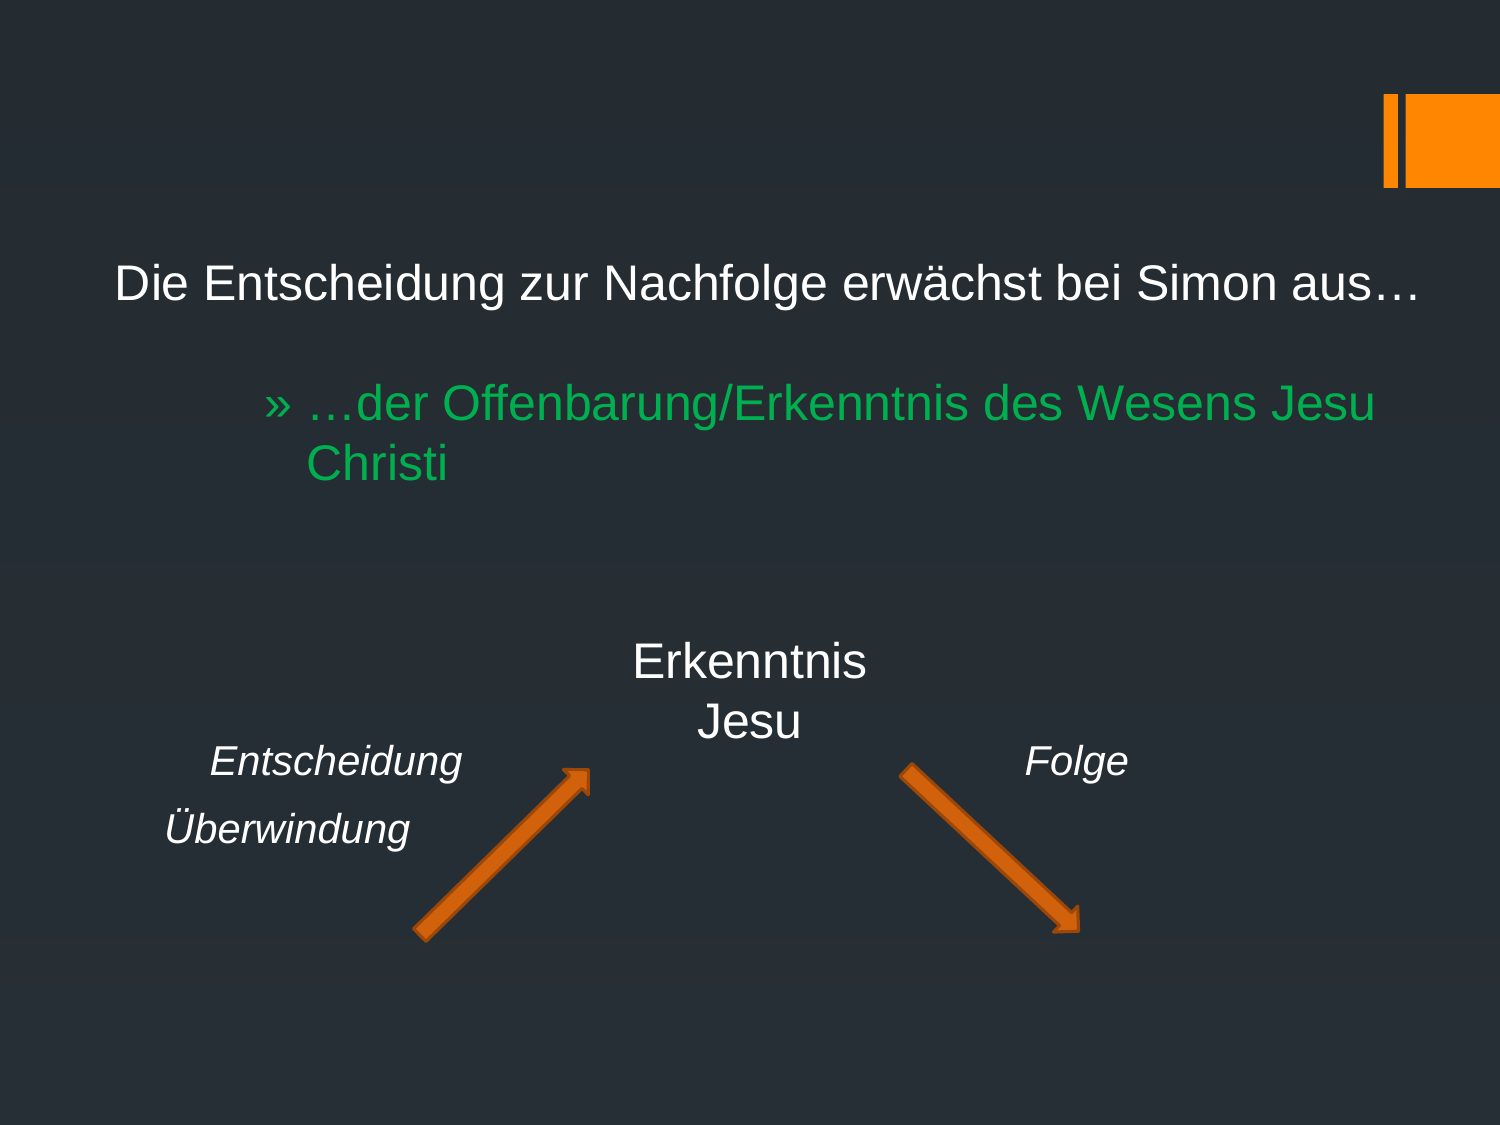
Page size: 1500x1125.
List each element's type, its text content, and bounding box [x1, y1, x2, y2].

text_box Folge [1009, 726, 1294, 792]
text_box Erkenntnis Jesu [572, 621, 928, 757]
text_box Die Entscheidung zur Nachfolge erwächst bei Simon aus… » …der Offenbarung/Erkenntnis des Wesens Jesu Christi [100, 243, 1459, 559]
text_box [412, 767, 590, 943]
text_box Überwindung [149, 794, 457, 860]
text_box Entscheidung [194, 726, 538, 792]
text_box [898, 762, 1081, 934]
